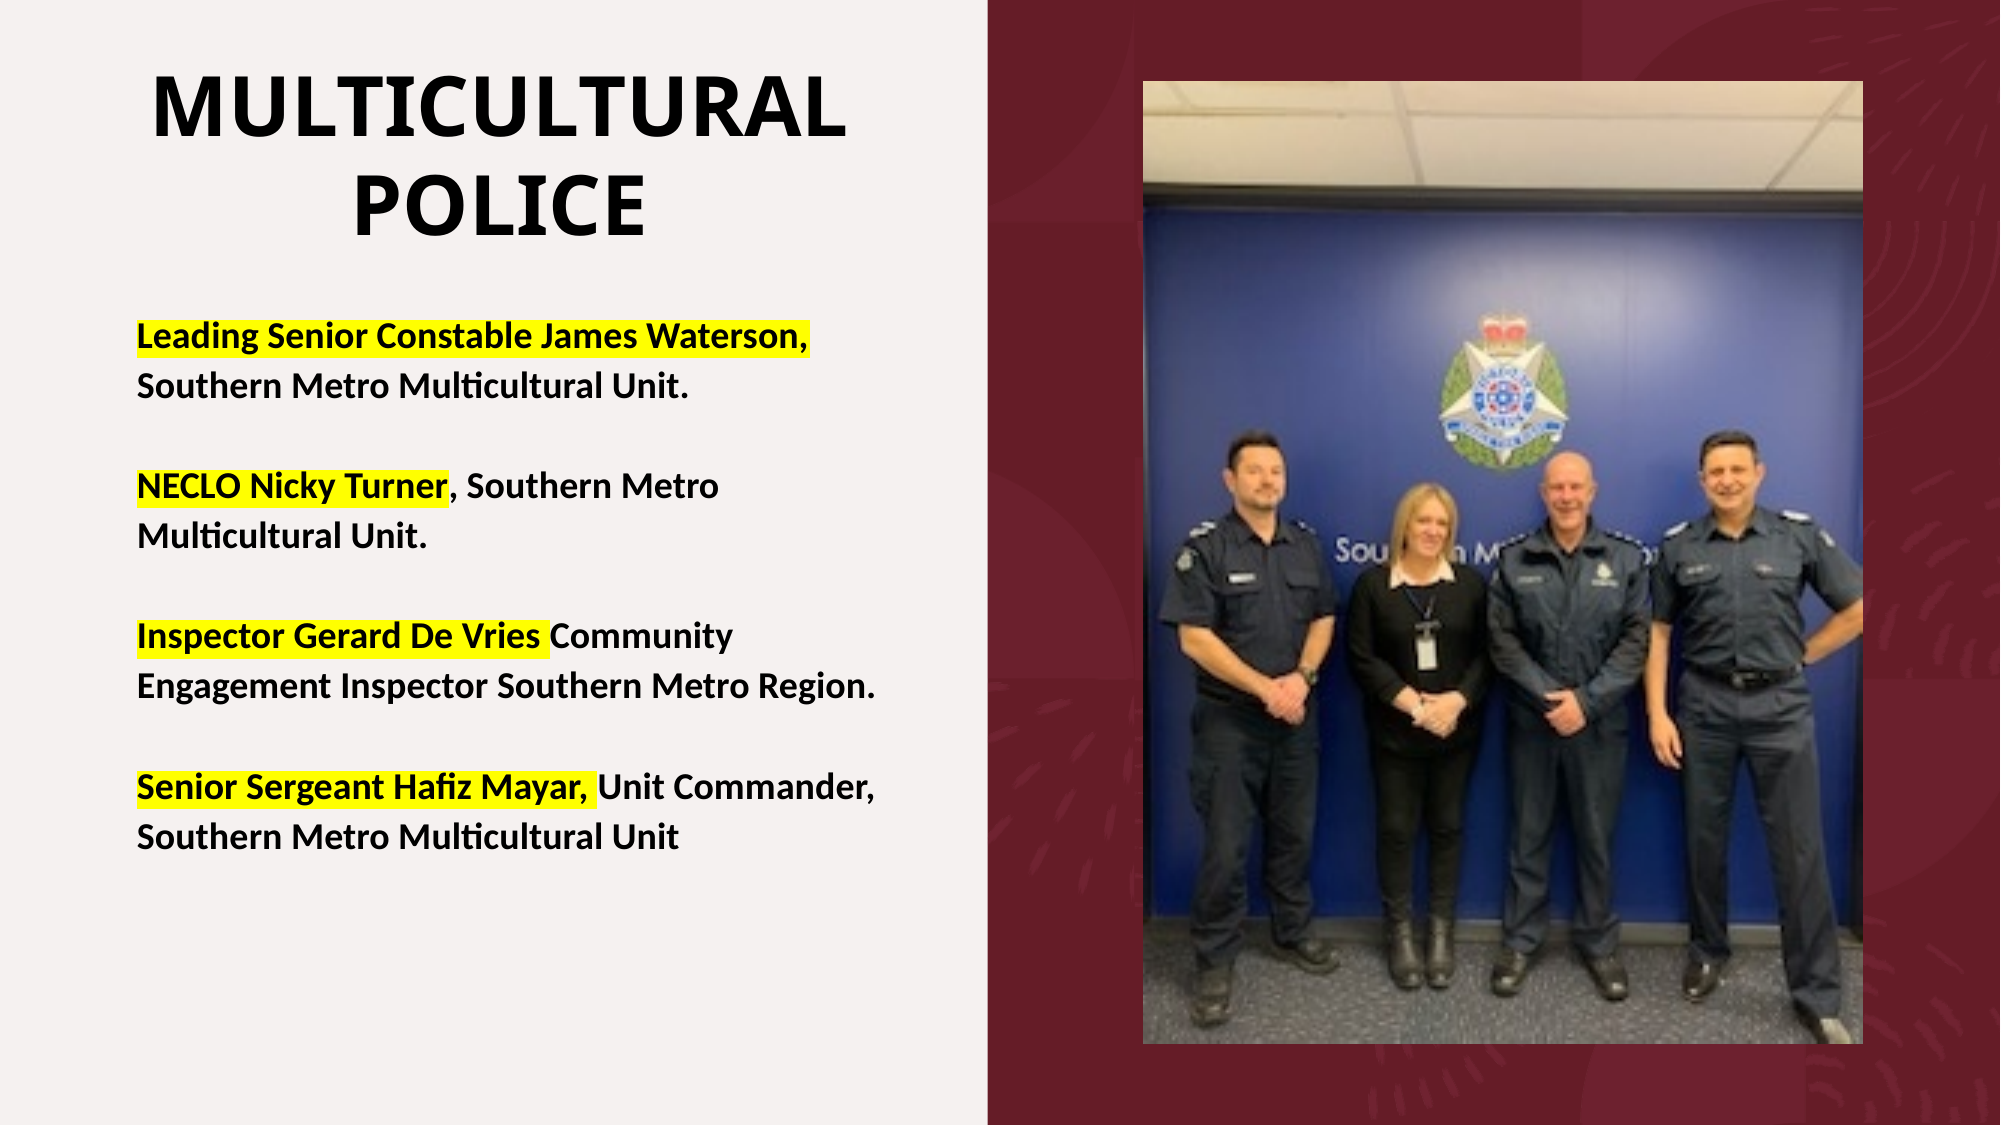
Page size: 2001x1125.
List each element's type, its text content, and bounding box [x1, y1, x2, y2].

picture [1143, 81, 1863, 1044]
list Leading Senior Constable James Waterson, Southern Metro Multicultural Unit. NECLO Nicky Turner, Southern Metro Multicultural Unit. Inspector Gerard De Vries Community Engagement Inspector Southern Metro Region. Senior Sergeant Hafiz Mayar, Unit Commander, Southern Metro Multicultural Unit [121, 298, 898, 1003]
text_box MULTICULTURAL POLICE [101, 45, 898, 260]
